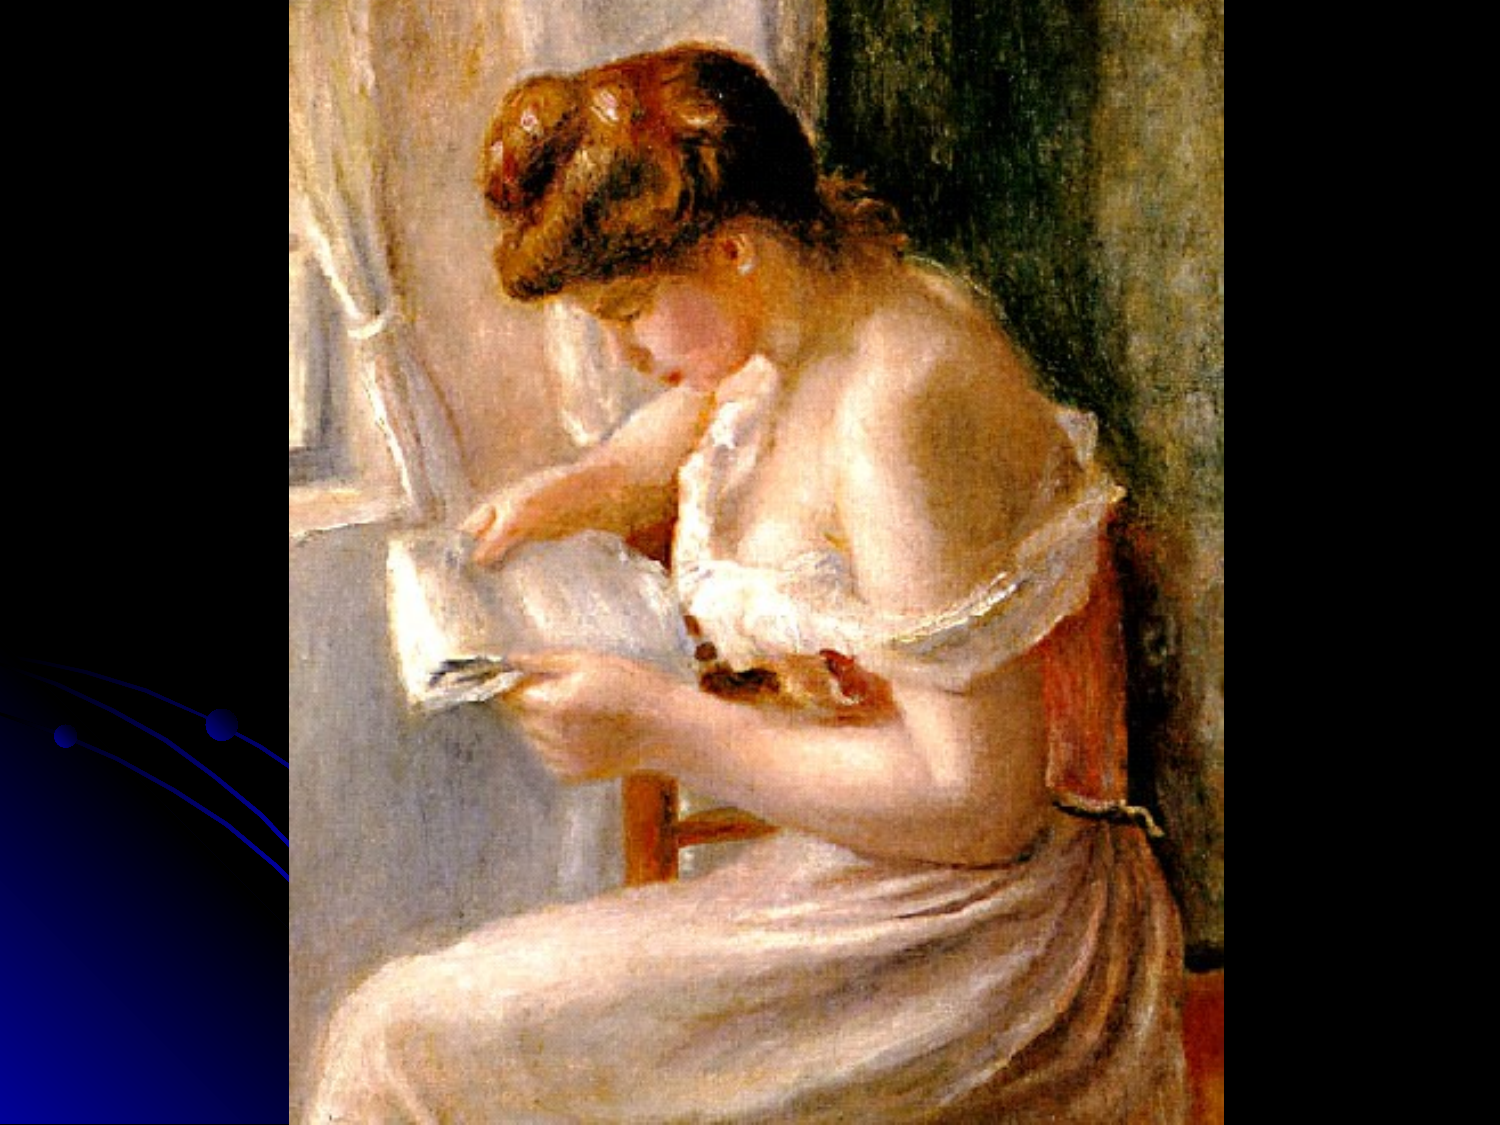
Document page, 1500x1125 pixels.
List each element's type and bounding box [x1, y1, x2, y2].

picture [289, 0, 1224, 1125]
